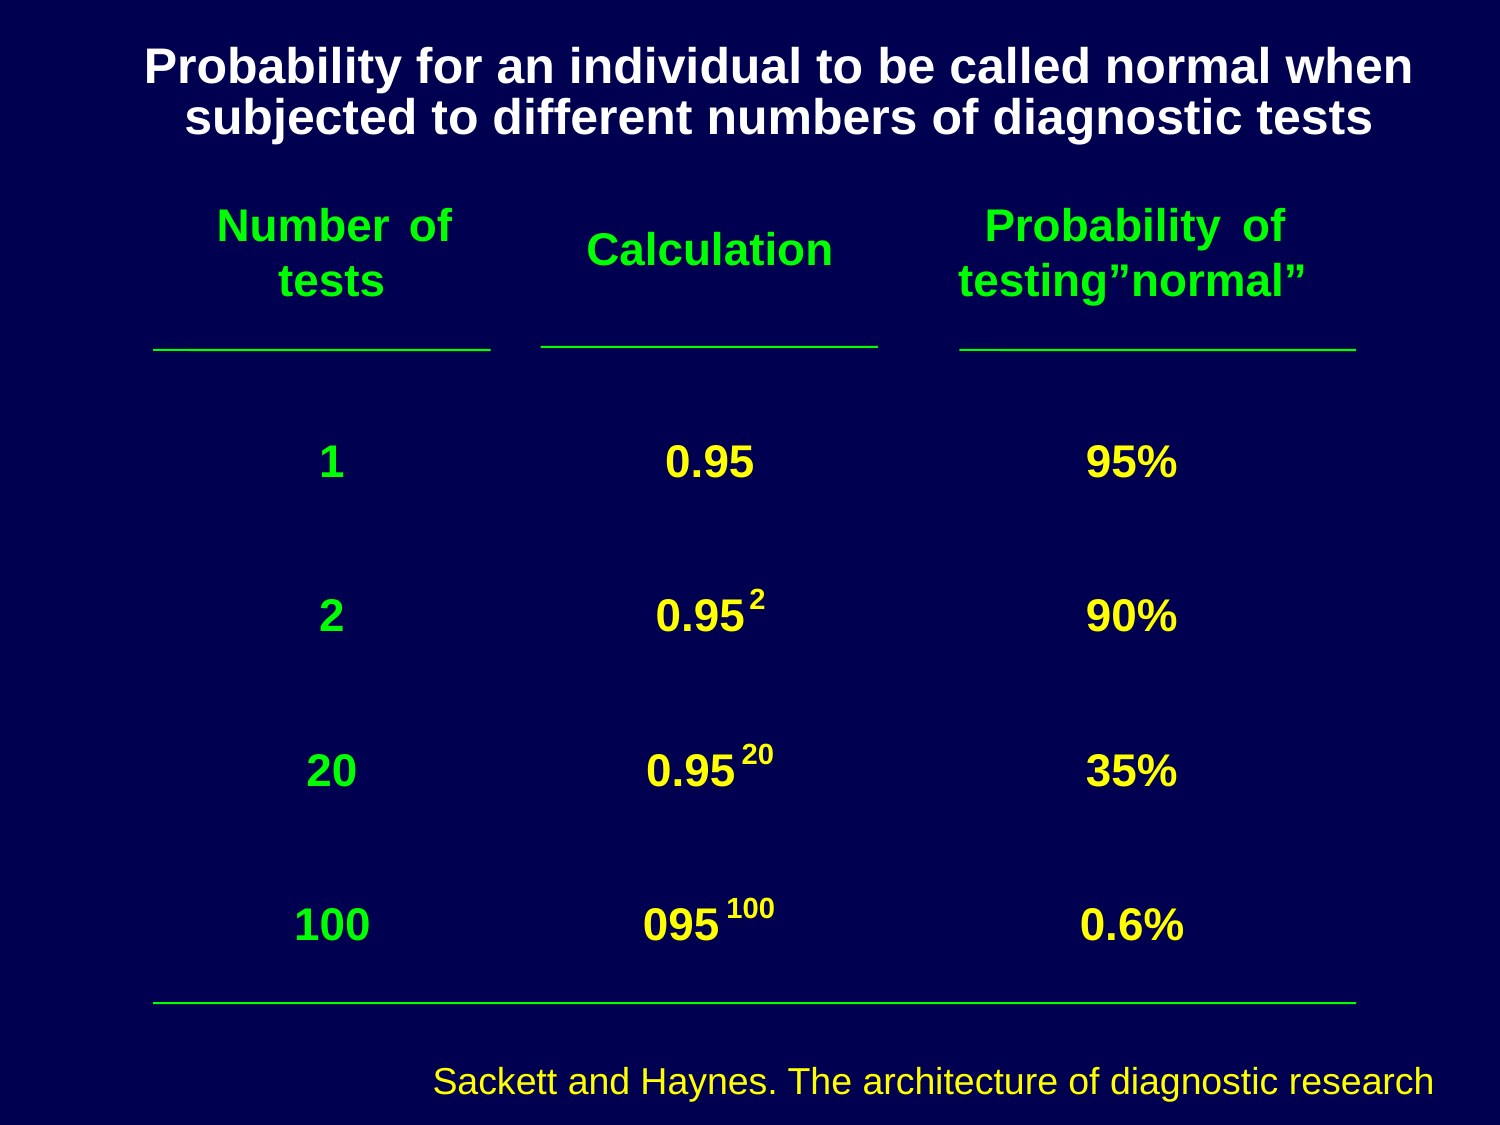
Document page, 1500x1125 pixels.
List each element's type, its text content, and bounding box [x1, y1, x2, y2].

title Probability for an individual to be called normal when subjected to different numbers of diagnostic tests [73, 0, 1486, 188]
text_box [152, 195, 1357, 1004]
text_box Sackett and Haynes. The architecture of diagnostic research [417, 1049, 1450, 1110]
